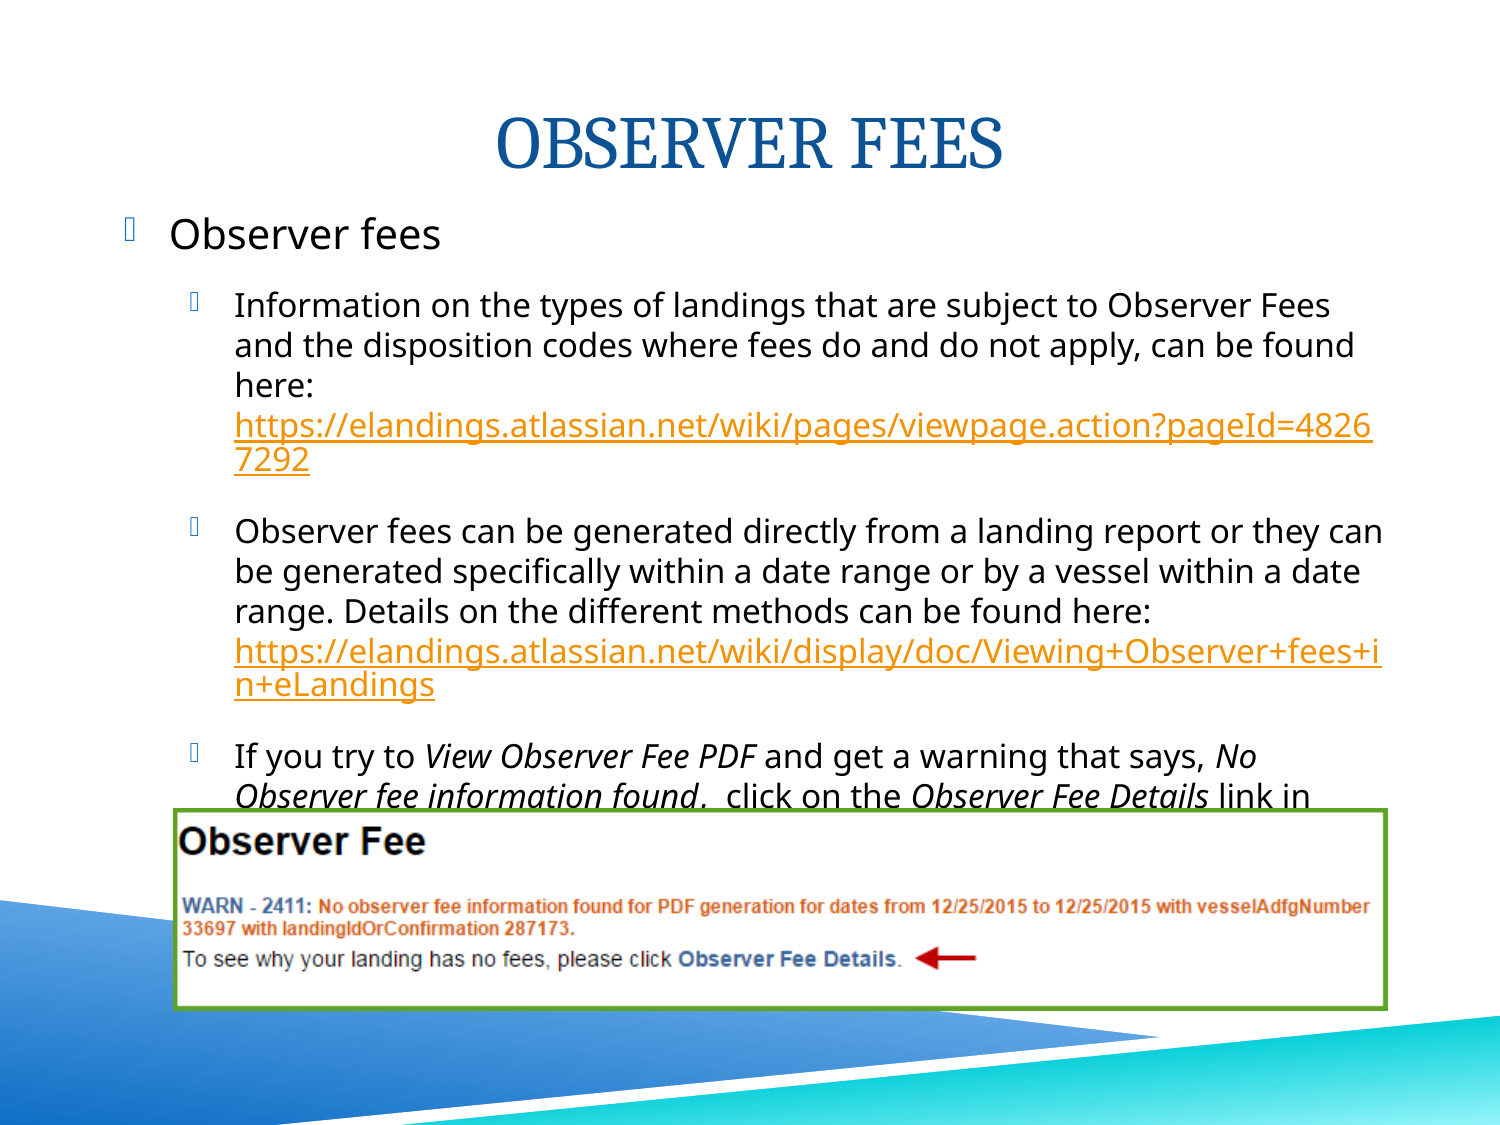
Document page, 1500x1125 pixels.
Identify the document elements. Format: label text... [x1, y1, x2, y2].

title Observer fees [112, 45, 1388, 200]
picture [173, 808, 1388, 1011]
list Observer fees Information on the types of landings that are subject to Observer Fees and the disposition codes where fees do and do not apply, can be found here: https://elandings.atlassian.net/wiki/pages/viewpage.action?pageId=48267292 Observer fees can be generated directly from a landing report or they can be generated specifically within a date range or by a vessel within a date range. Details on the different methods can be found here: https://elandings.atlassian.net/wiki/display/doc/Viewing+Observer+fees+in+eLandings If you try to View Observer Fee PDF and get a warning that says, No Observer fee information found, click on the Observer Fee Details link in blue text. [112, 200, 1388, 813]
